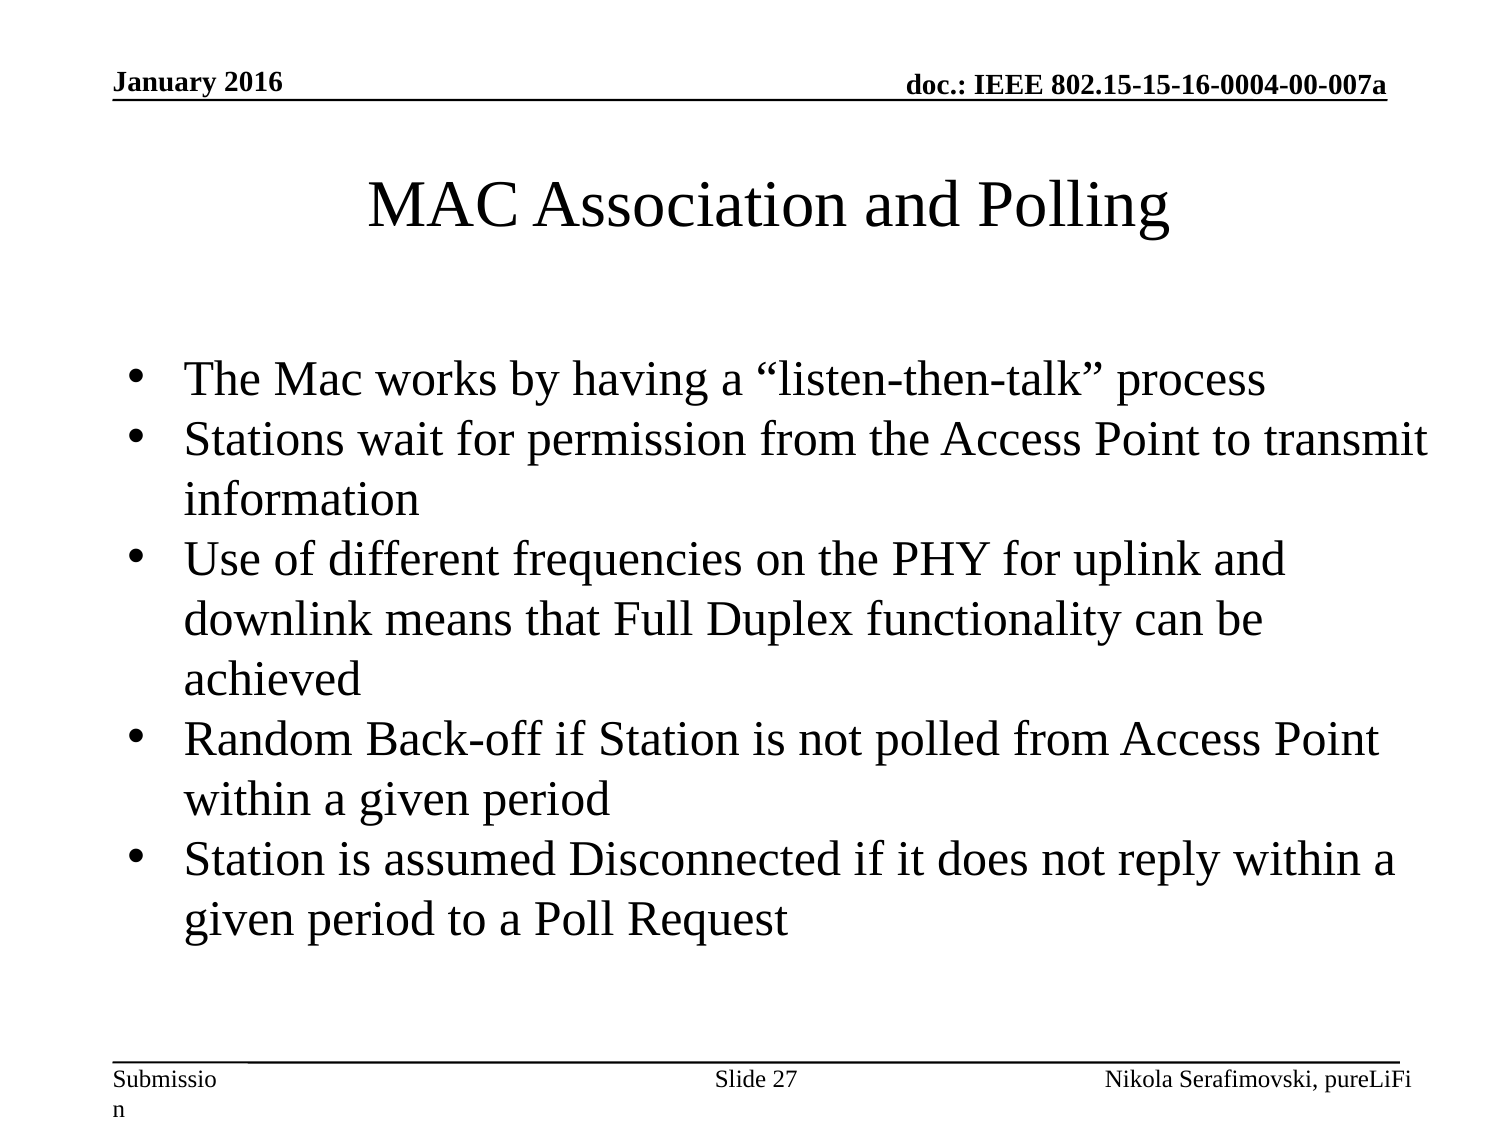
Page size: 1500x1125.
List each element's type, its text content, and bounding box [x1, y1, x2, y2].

slide_number Slide 27 [712, 1062, 800, 1093]
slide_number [112, 62, 375, 98]
title MAC Association and Polling [132, 112, 1408, 288]
text_box The Mac works by having a “listen-then-talk” process Stations wait for permission from the Access Point to transmit information Use of different frequencies on the PHY for uplink and downlink means that Full Duplex functionality can be achieved Random Back-off if Station is not polled from Access Point within a given period Station is assumed Disconnected if it does not reply within a given period to a Poll Request [112, 338, 1447, 953]
footer Nikola Serafimovski, pureLiFi [900, 1062, 1413, 1093]
